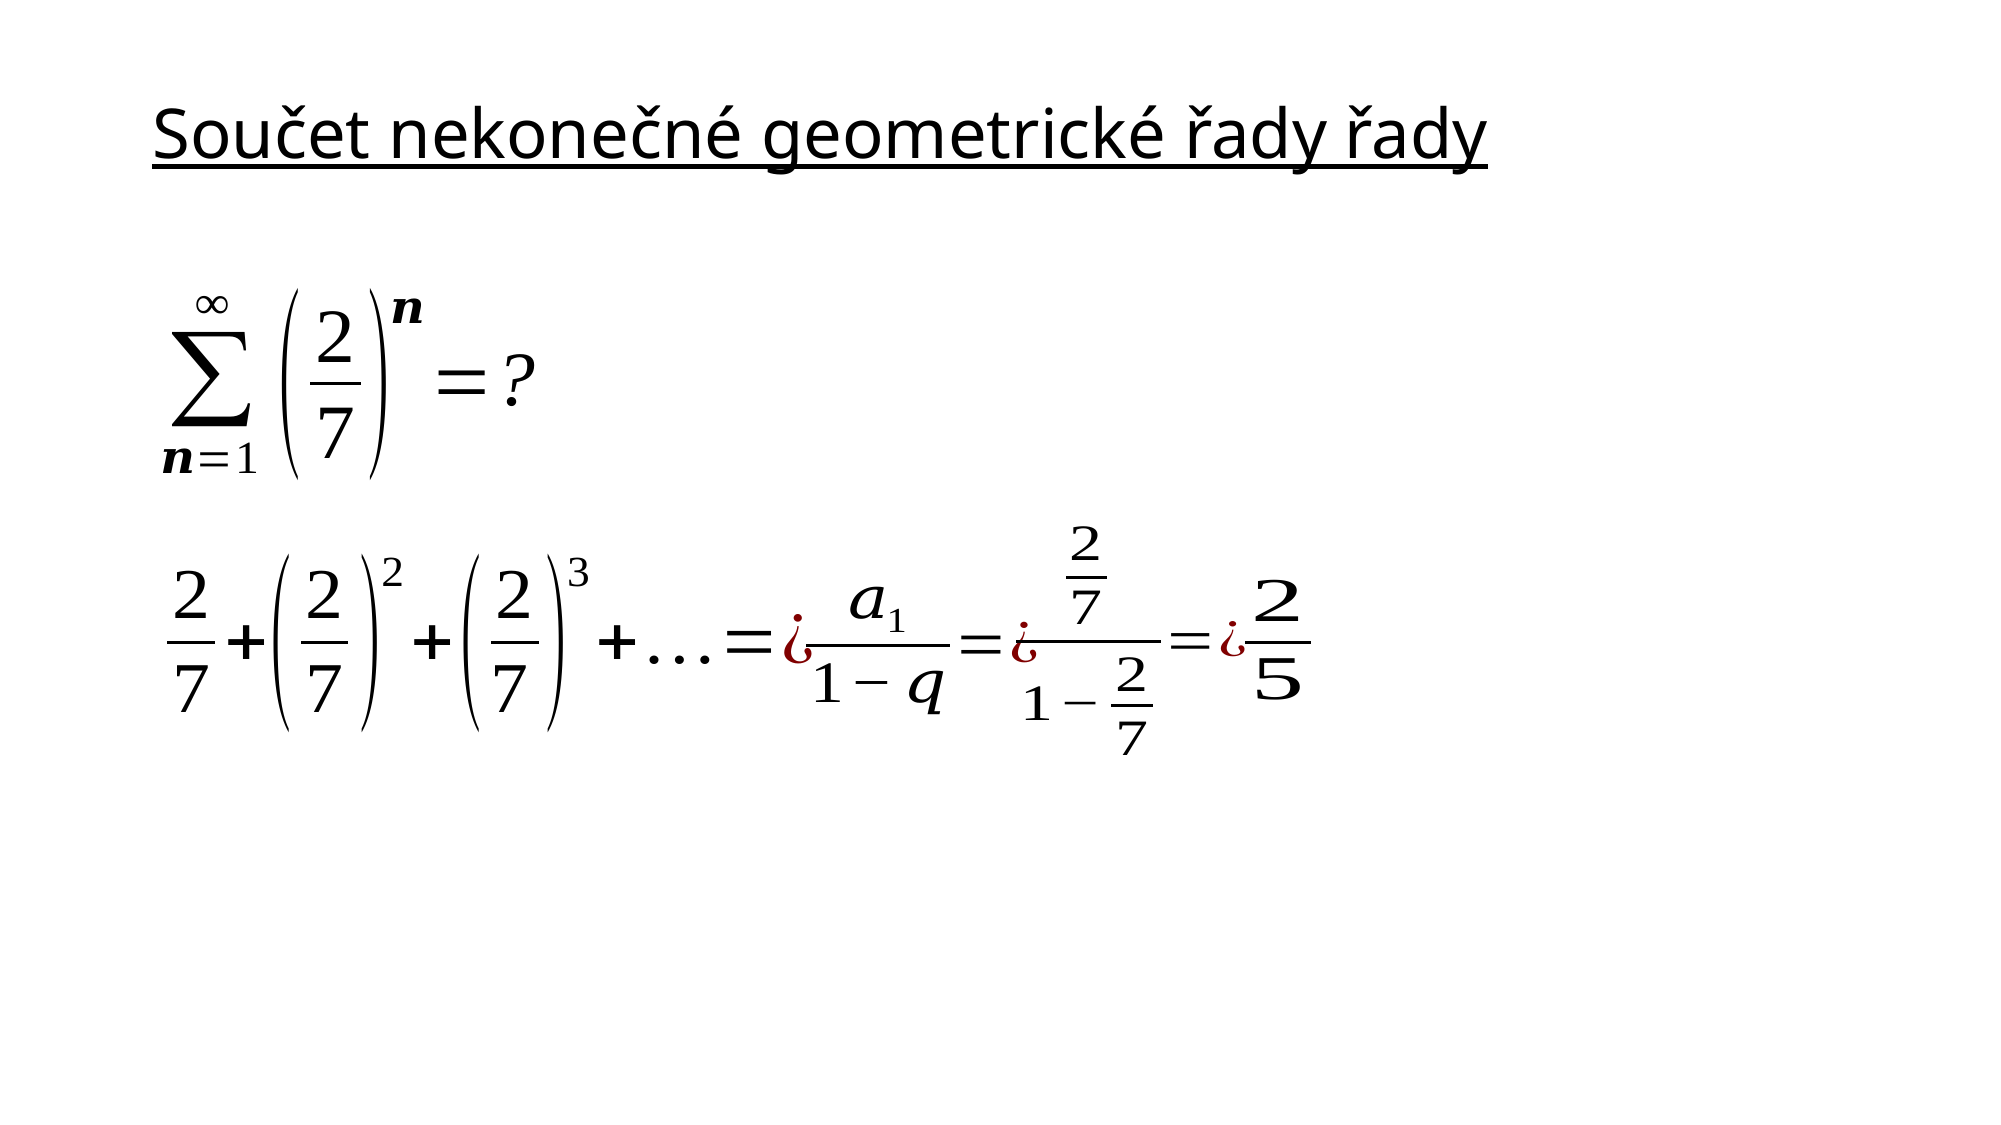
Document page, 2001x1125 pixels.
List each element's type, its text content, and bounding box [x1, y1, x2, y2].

title Součet nekonečné geometrické řady řady [137, 59, 1591, 213]
